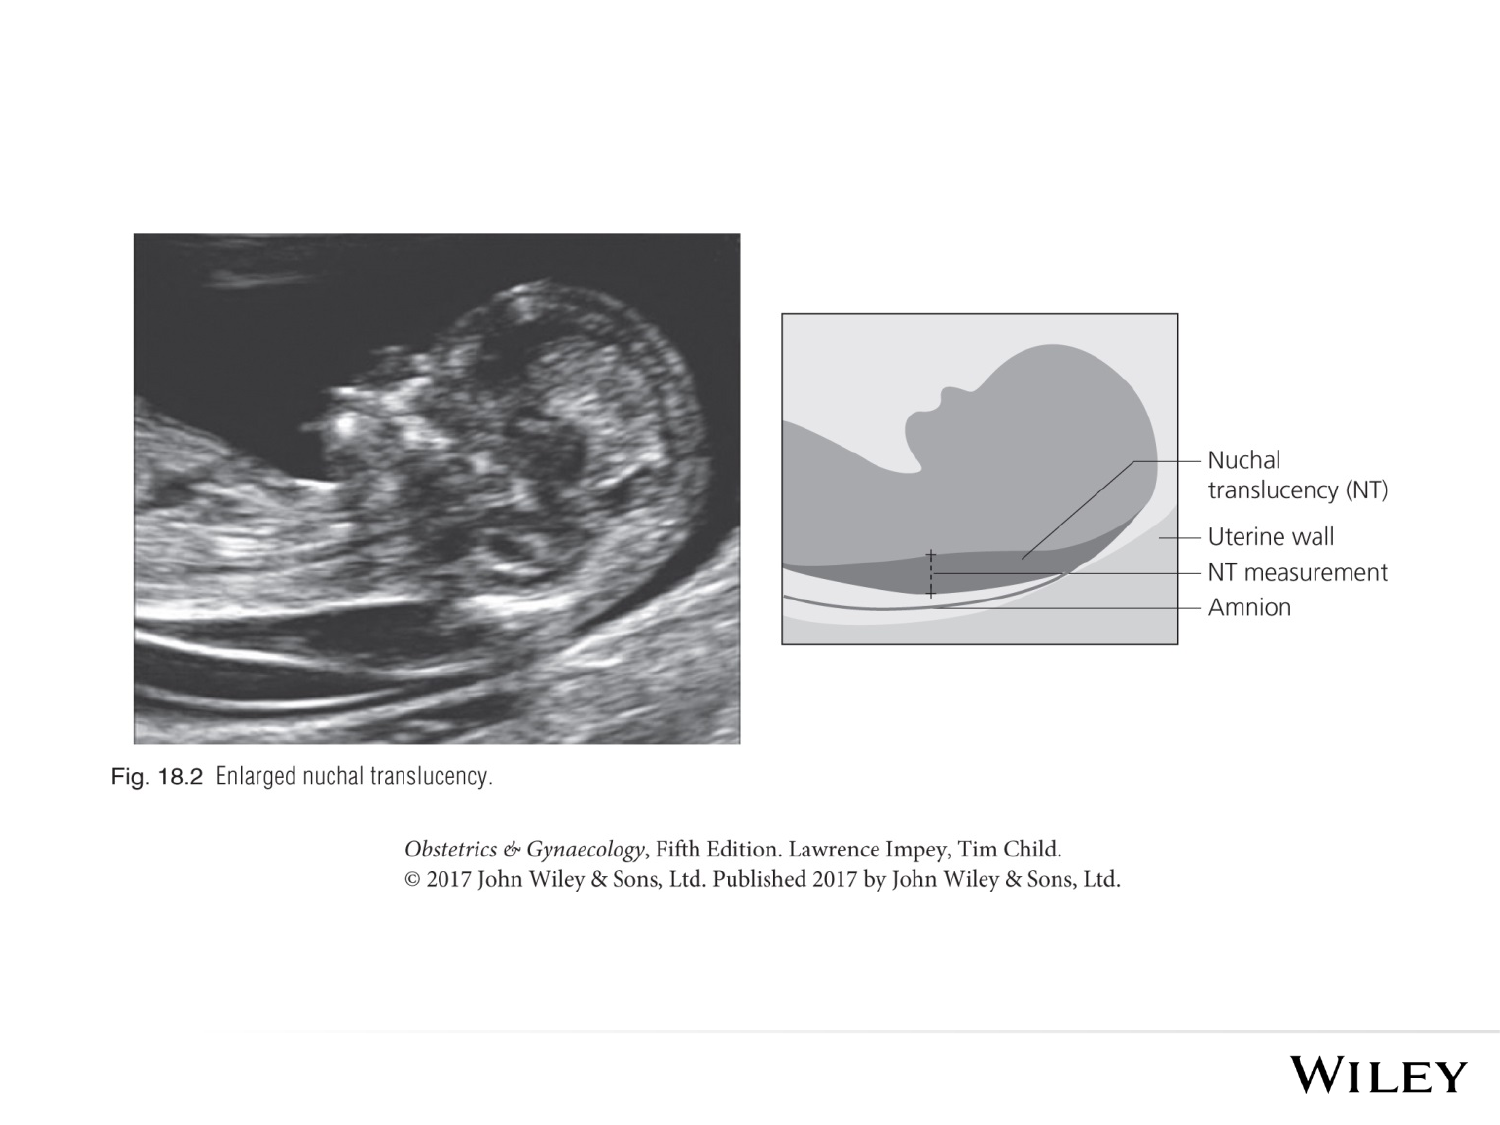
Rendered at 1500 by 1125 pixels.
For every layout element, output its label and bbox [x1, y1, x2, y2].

picture [0, 1030, 1500, 1125]
picture [112, 233, 1388, 892]
